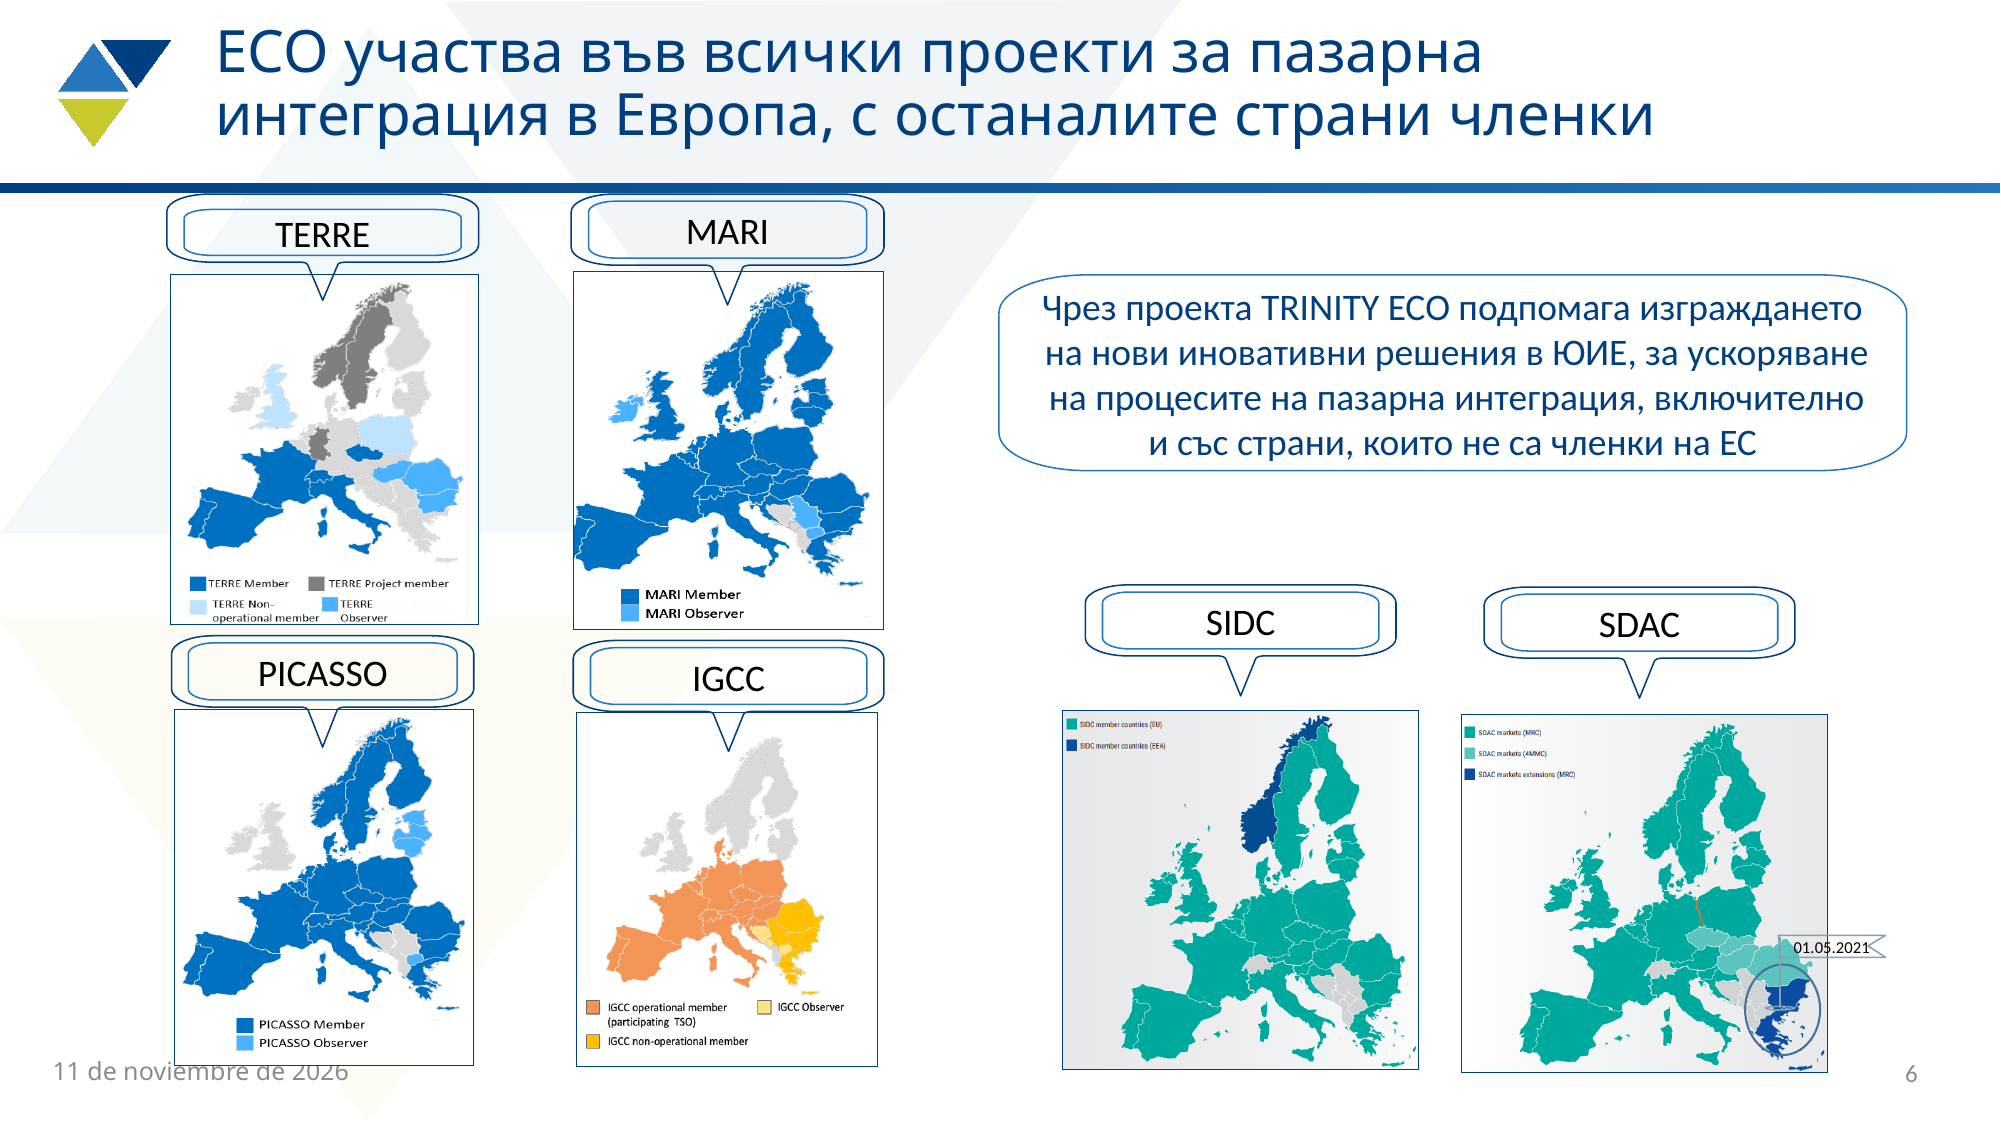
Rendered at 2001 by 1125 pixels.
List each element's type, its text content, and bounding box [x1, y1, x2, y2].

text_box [1085, 584, 1397, 696]
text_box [1765, 935, 1886, 1010]
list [170, 301, 479, 625]
picture [573, 305, 884, 630]
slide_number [37, 1042, 488, 1103]
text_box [166, 194, 479, 301]
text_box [171, 635, 474, 748]
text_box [1484, 587, 1795, 699]
title EСО участва във всички проекти за пазарна интеграция в Европа, с останалите страни членки [138, 52, 1849, 187]
picture [58, 40, 171, 147]
picture [576, 752, 879, 1067]
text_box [571, 194, 885, 305]
picture [1062, 710, 1419, 1070]
slide_number 6 [1482, 1042, 1933, 1103]
picture [174, 748, 474, 1066]
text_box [573, 640, 884, 752]
picture [1461, 714, 1828, 1073]
text_box Чрез проекта TRINITY ЕСО подпомага изграждането на нови иновативни решения в ЮИЕ, за ускоряване на процесите на пазарна интеграция, включително и със страни, които не са членки на ЕС [998, 274, 1907, 471]
